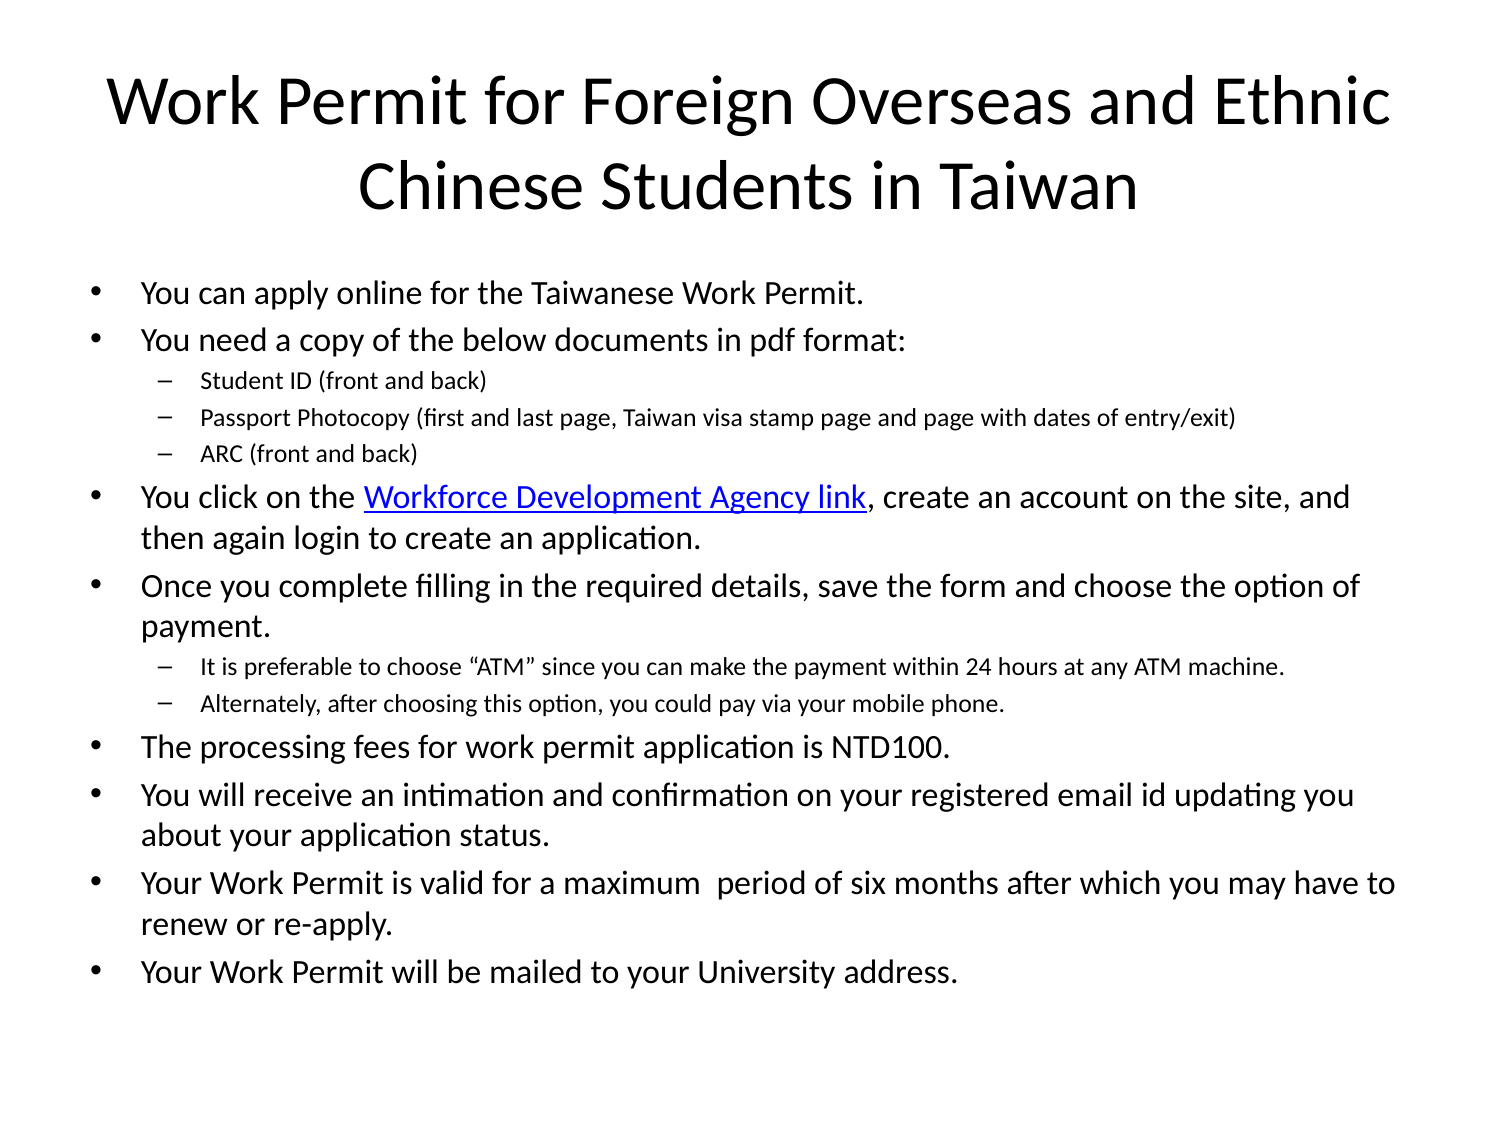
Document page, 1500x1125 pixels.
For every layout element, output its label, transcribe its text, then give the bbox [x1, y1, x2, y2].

list You can apply online for the Taiwanese Work Permit. You need a copy of the below documents in pdf format: Student ID (front and back) Passport Photocopy (first and last page, Taiwan visa stamp page and page with dates of entry/exit) ARC (front and back) You click on the Workforce Development Agency link, create an account on the site, and then again login to create an application. Once you complete filling in the required details, save the form and choose the option of payment. It is preferable to choose “ATM” since you can make the payment within 24 hours at any ATM machine. Alternately, after choosing this option, you could pay via your mobile phone. The processing fees for work permit application is NTD100. You will receive an intimation and confirmation on your registered email id updating you about your application status. Your Work Permit is valid for a maximum period of six months after which you may have to renew or re-apply. Your Work Permit will be mailed to your University address. [75, 262, 1425, 1005]
title Work Permit for Foreign Overseas and Ethnic Chinese Students in Taiwan [75, 45, 1425, 233]
